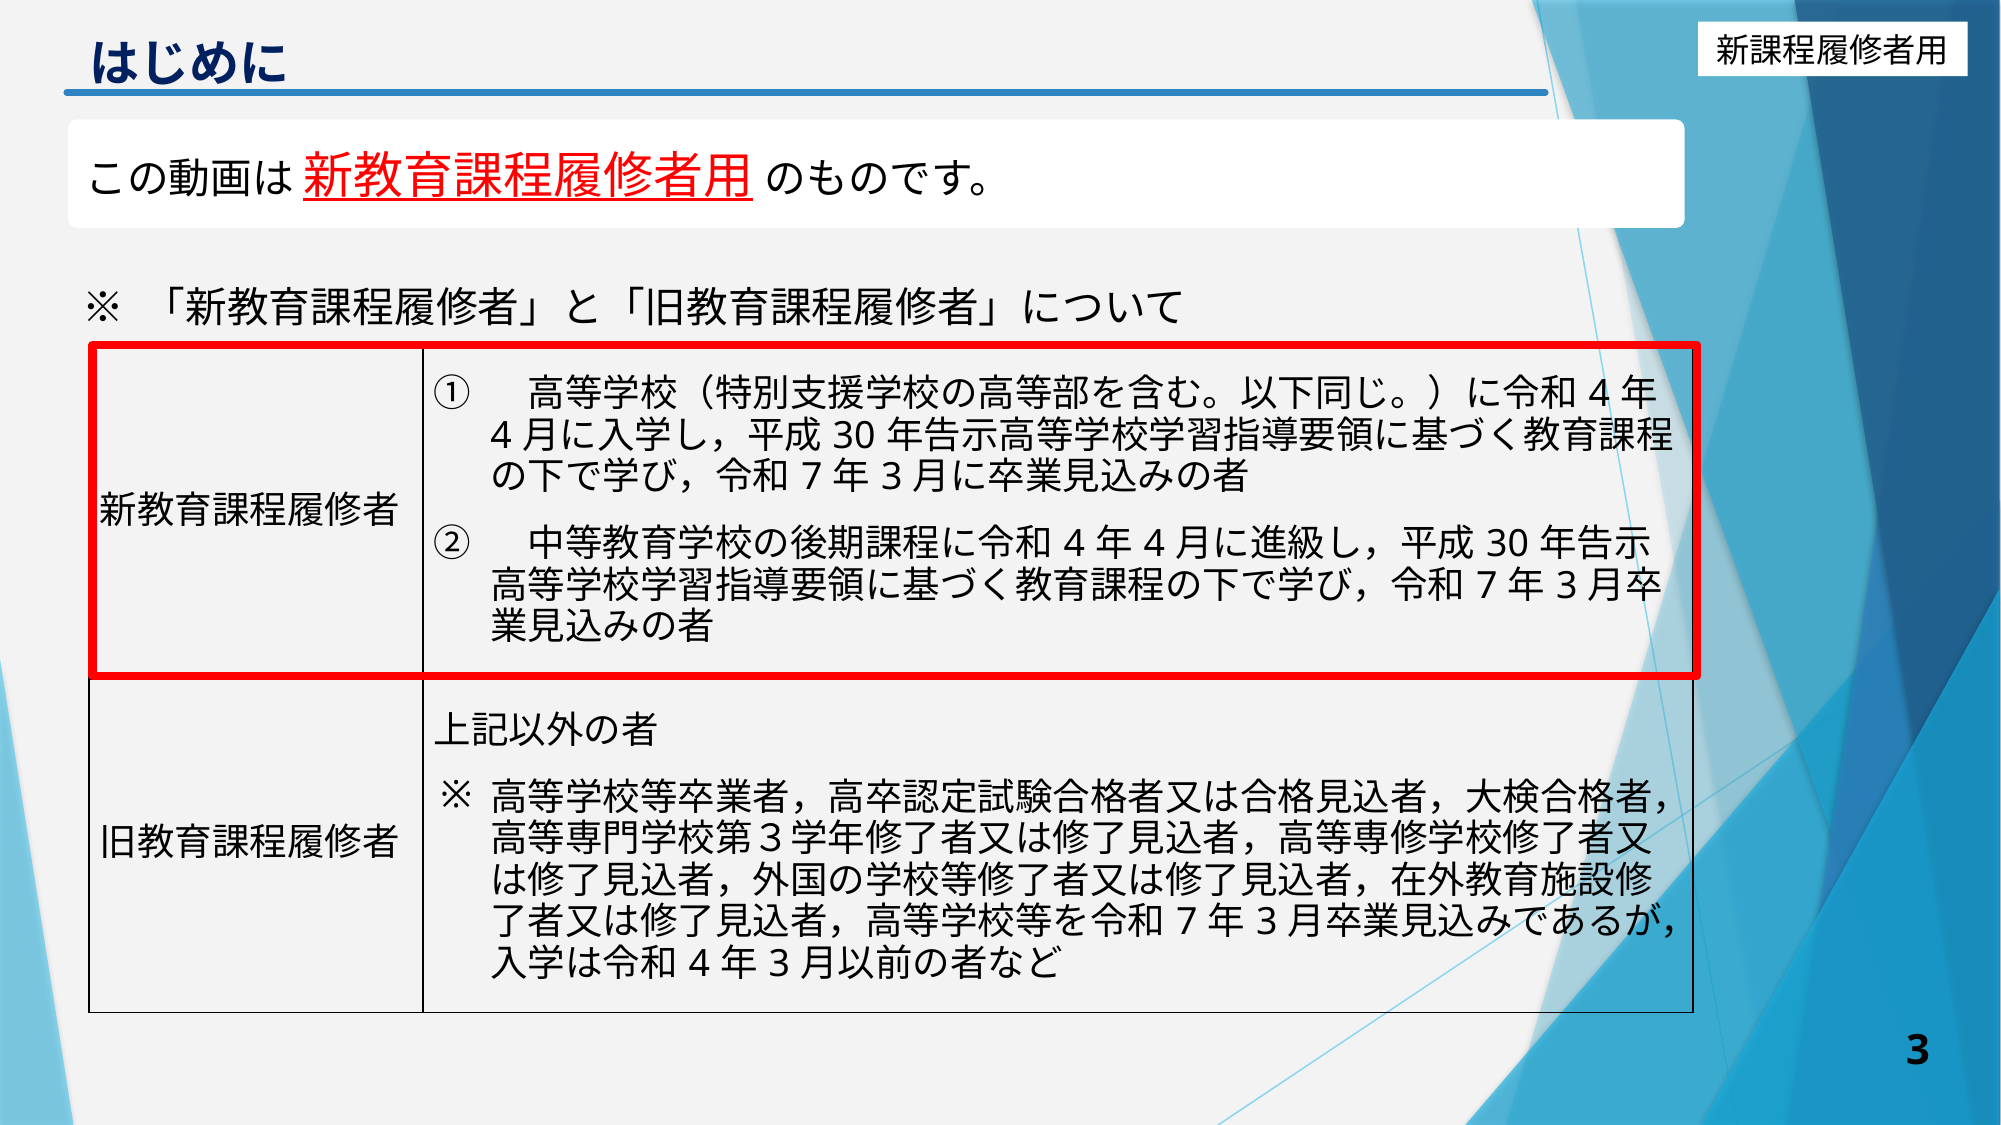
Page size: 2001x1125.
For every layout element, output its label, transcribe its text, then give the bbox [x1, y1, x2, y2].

text_box ※ 「新教育課程履修者」と「旧教育課程履修者」について [68, 273, 1673, 339]
table_cell 旧教育課程履修者 [90, 680, 422, 1012]
table_cell 上記以外の者 高等学校等卒業者，高卒認定試験合格者又は合格見込者，大検合格者，高等専門学校第３学年修了者又は修了見込者，高等専修学校修了者又は修了見込者，外国の学校等修了者又は修了見込者，在外教育施設修了者又は修了見込者，高等学校等を令和7年3月卒業見込みであるが，入学は令和4年3月以前の者など [424, 680, 1692, 1012]
text_box [91, 343, 1699, 678]
title はじめに [74, 24, 1485, 101]
slide_number 3 [1832, 1021, 1945, 1081]
text_box この動画は 新教育課程履修者用 のものです。 [66, 117, 1687, 230]
